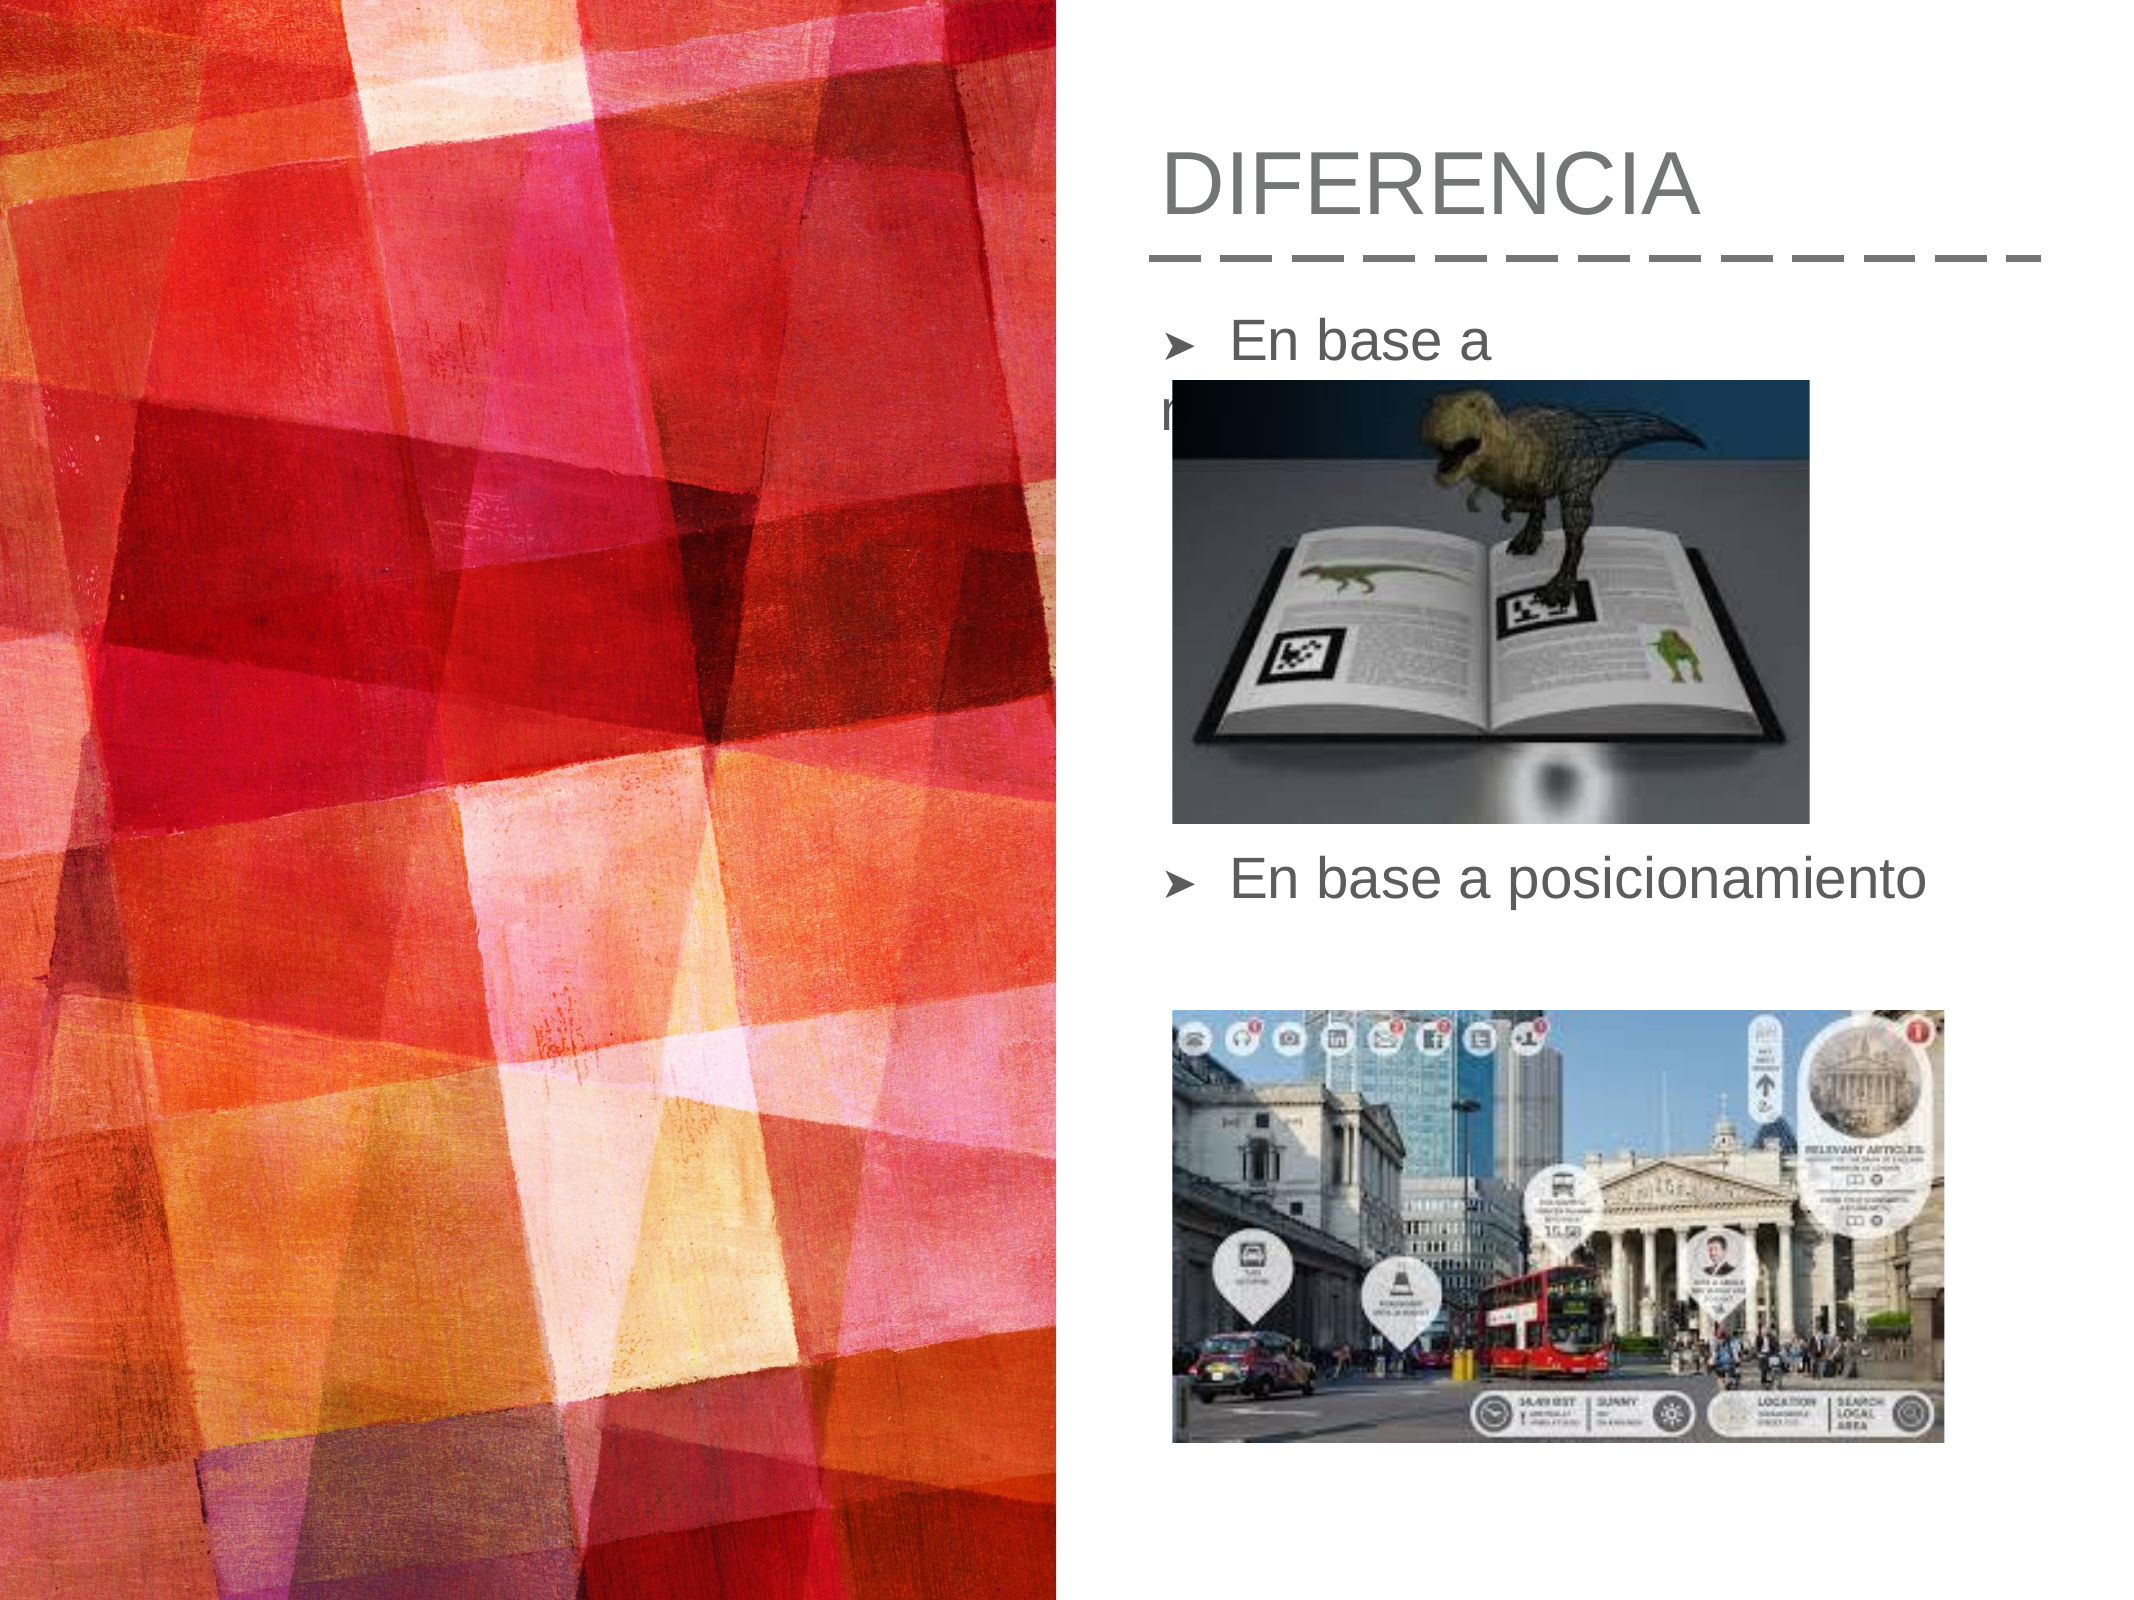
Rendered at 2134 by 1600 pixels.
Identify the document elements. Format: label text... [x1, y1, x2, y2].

title DIFERENCIA [104, 52, 2030, 392]
text_box [0, 0, 1057, 1600]
text_box ➤ En base a marcadores [1158, 302, 1817, 443]
text_box ➤ En base a posicionamiento [1158, 840, 1931, 911]
text_box [1172, 1010, 1945, 1443]
text_box [1172, 380, 1810, 824]
